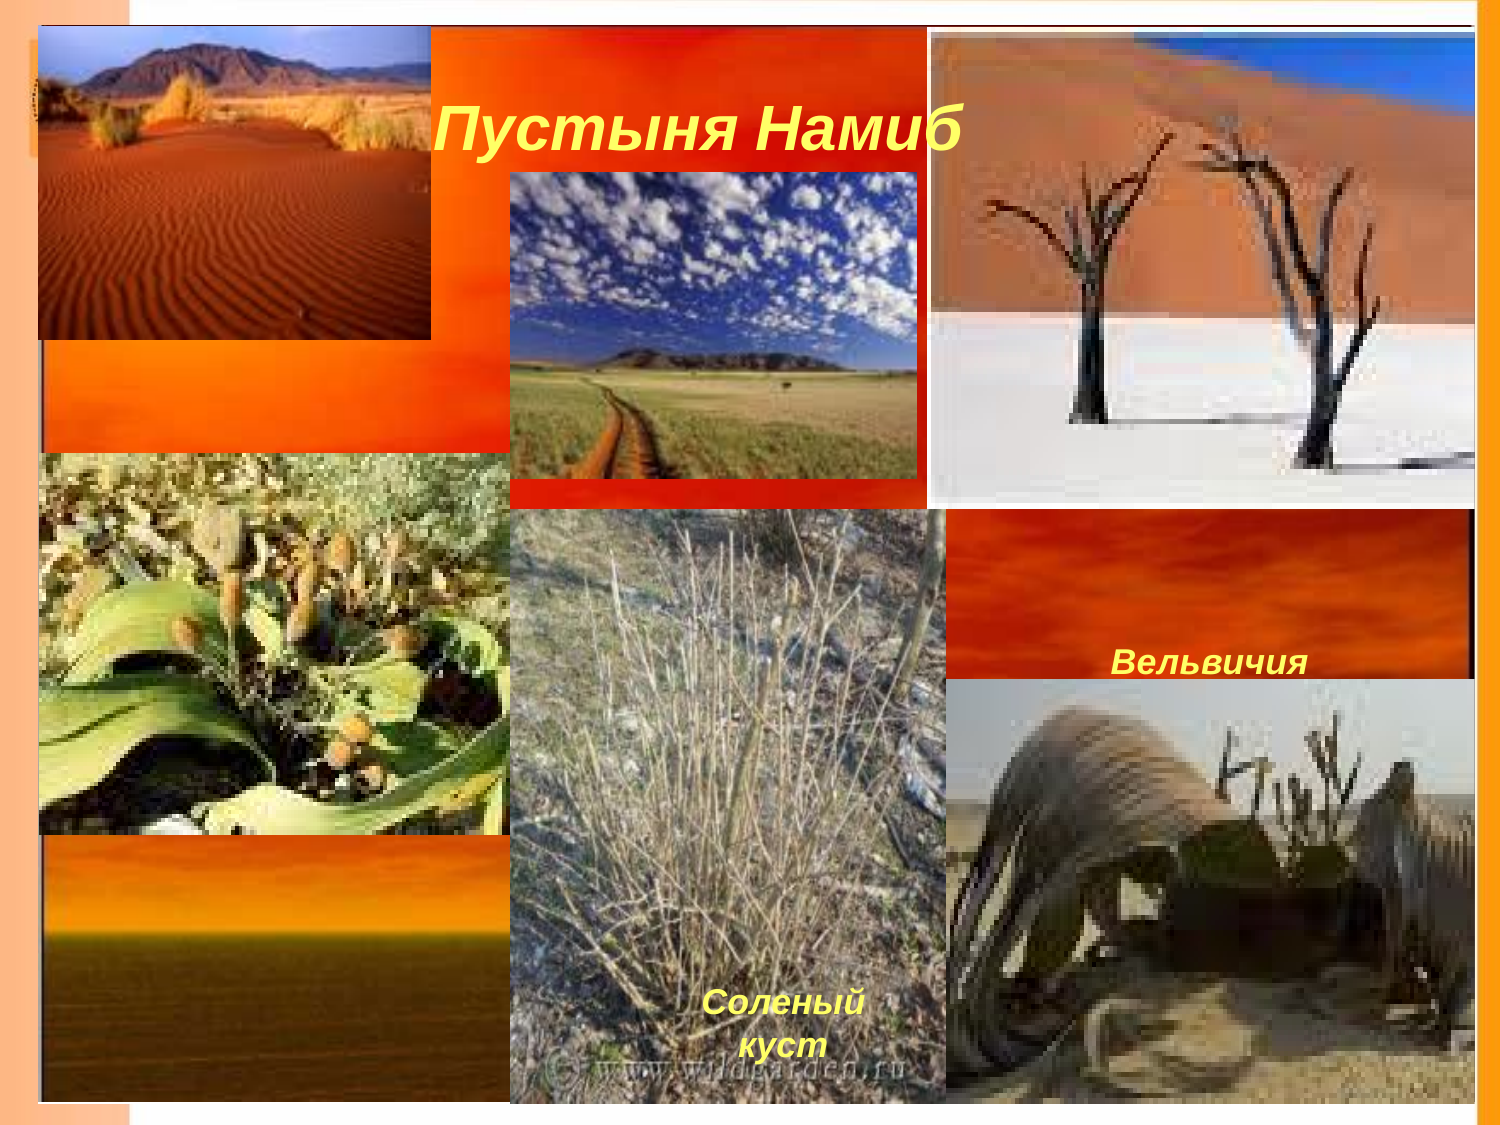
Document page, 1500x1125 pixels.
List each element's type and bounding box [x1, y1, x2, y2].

picture [0, 0, 1500, 1125]
list [37, 24, 1475, 1104]
